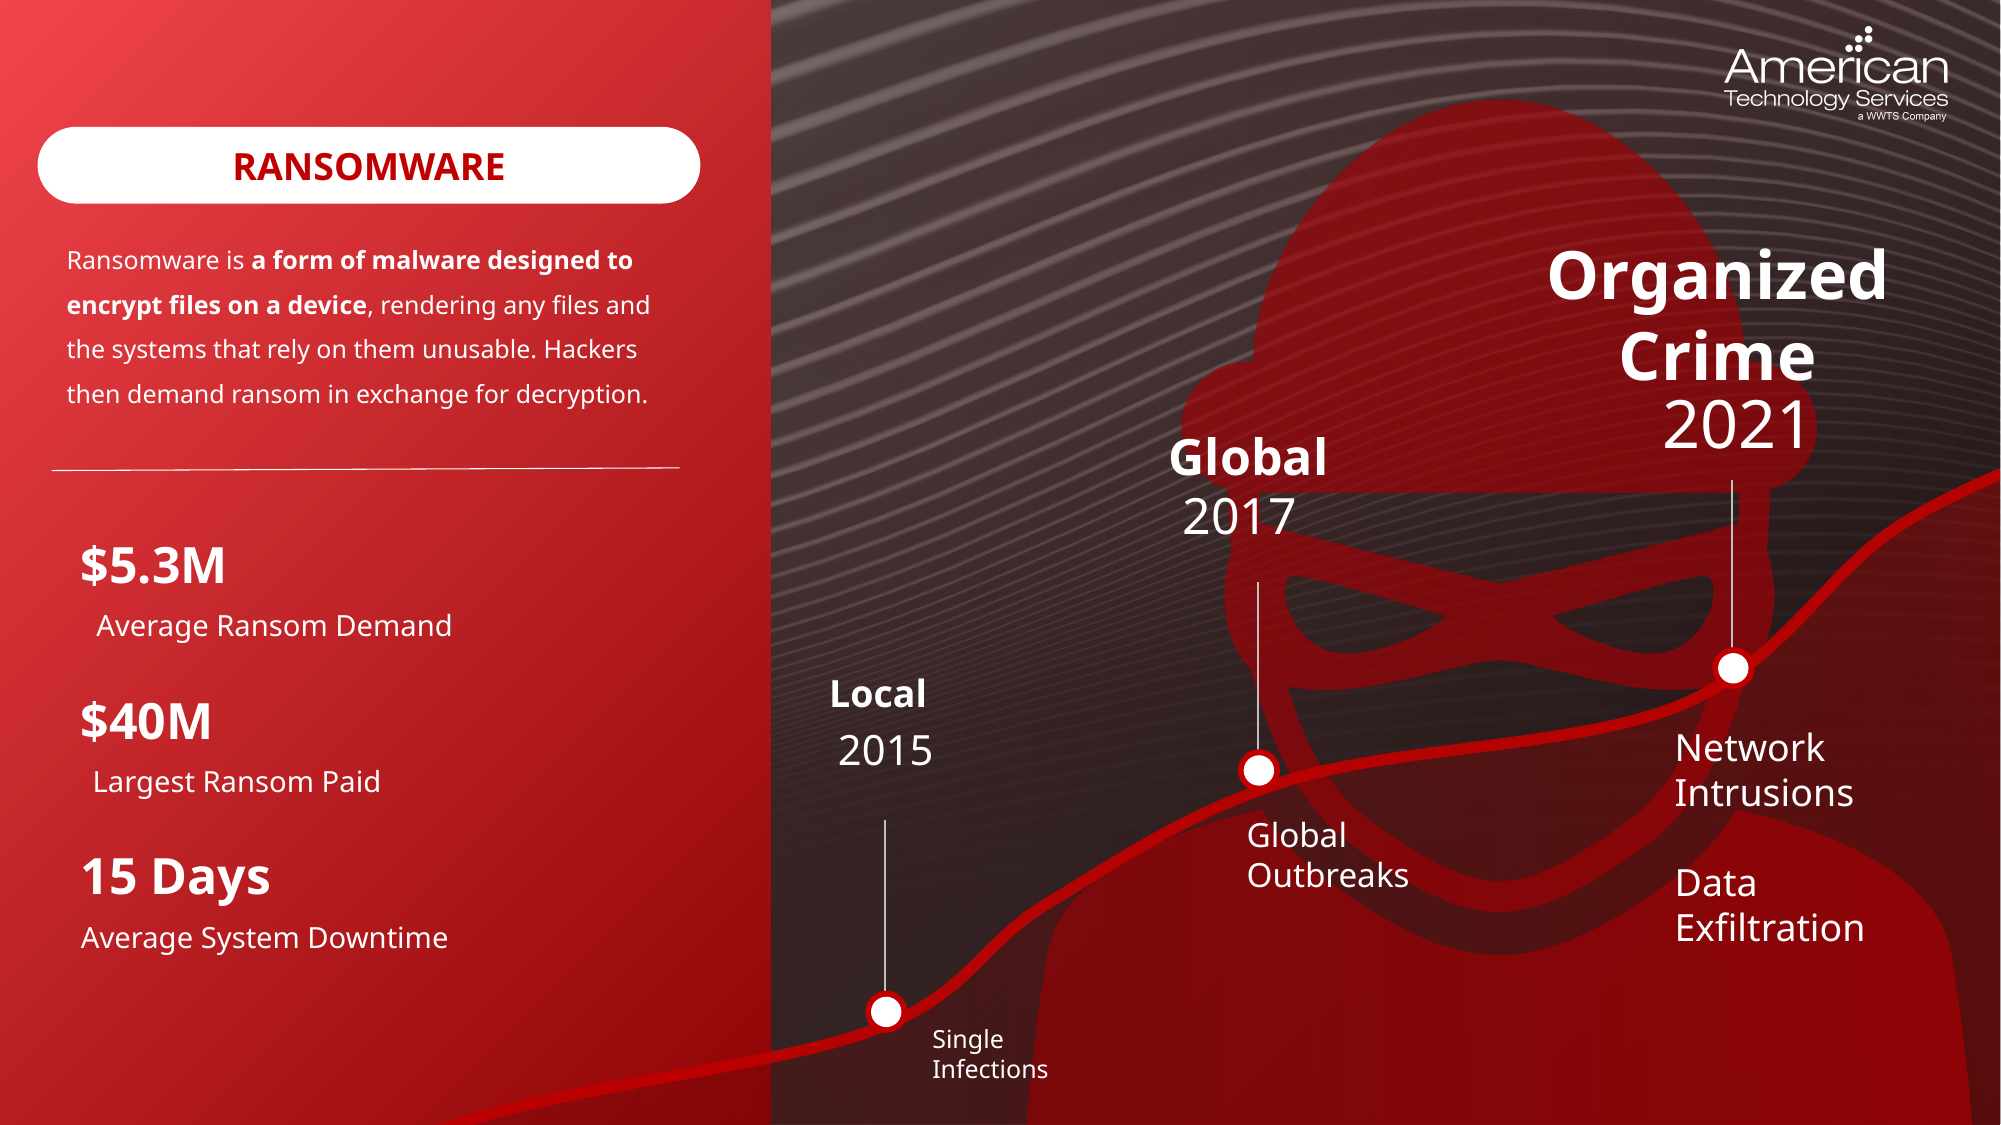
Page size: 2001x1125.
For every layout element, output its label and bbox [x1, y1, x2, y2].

text_box [1167, 476, 1382, 792]
text_box [1488, 225, 1948, 690]
picture [0, 0, 2000, 1125]
text_box [51, 467, 680, 471]
text_box [611, 658, 1102, 1033]
text_box [37, 126, 701, 963]
